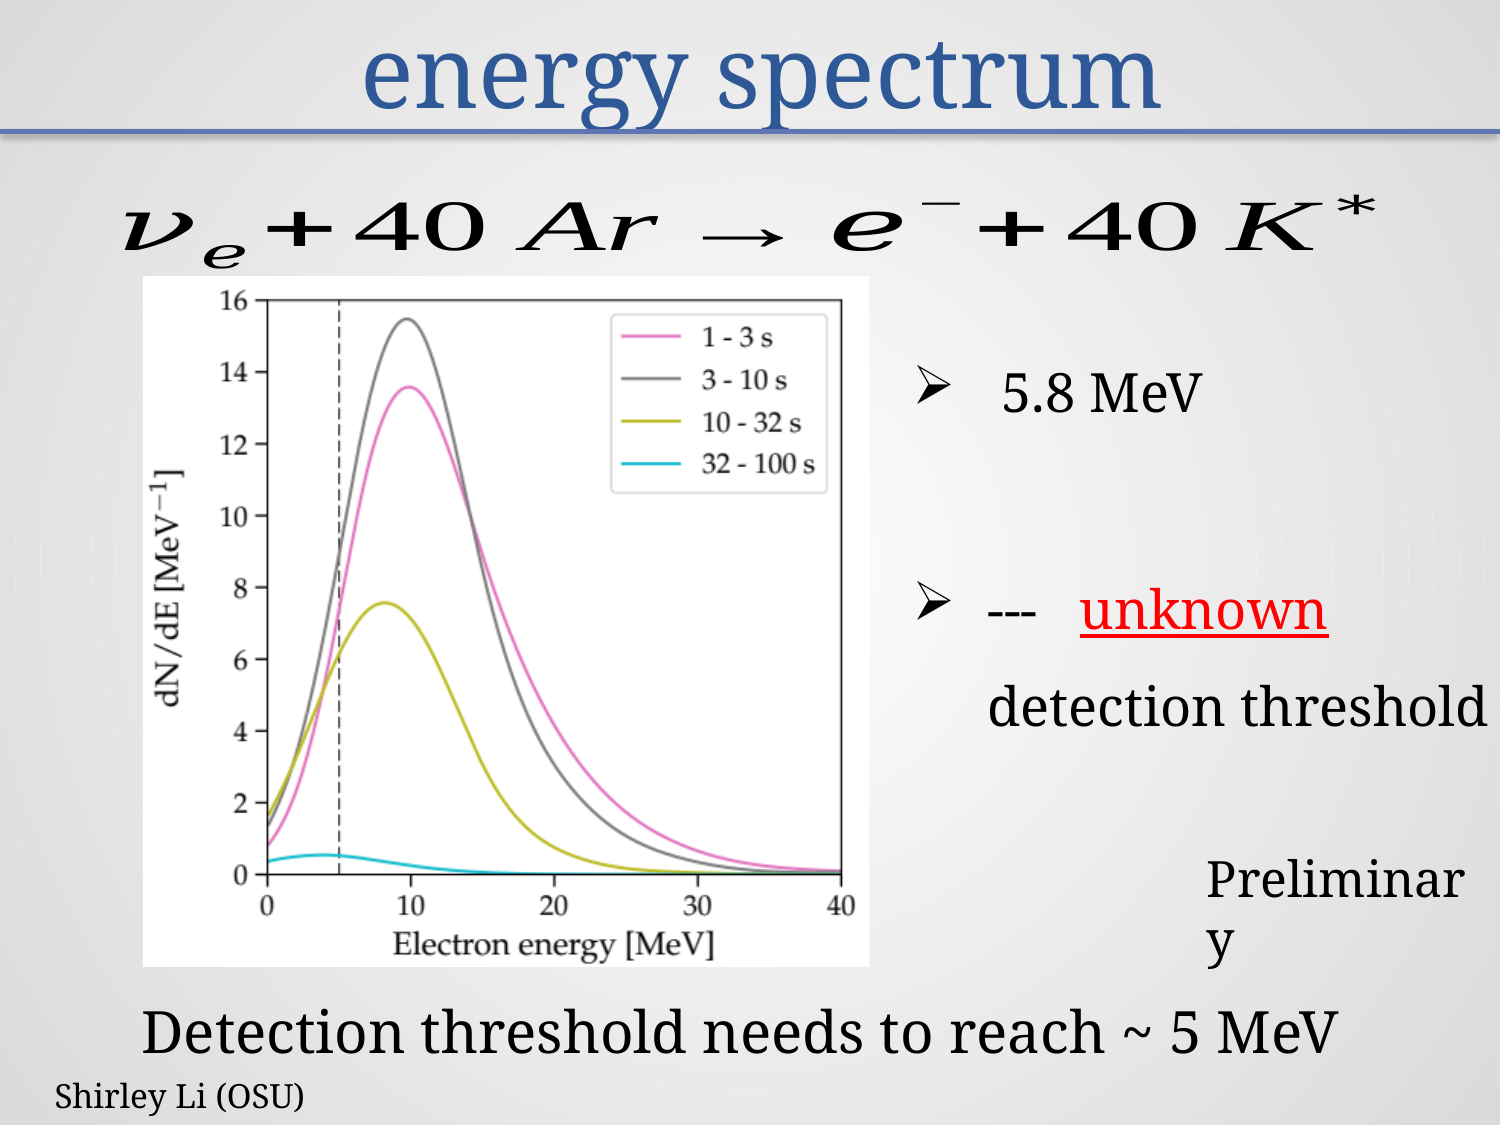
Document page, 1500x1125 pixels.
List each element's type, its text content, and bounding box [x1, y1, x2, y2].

footer Shirley Li (OSU) [39, 1065, 508, 1125]
text_box Detection threshold needs to reach ~ 5 MeV [106, 987, 1375, 1088]
text_box Preliminary [1192, 865, 1487, 950]
picture [142, 275, 870, 967]
